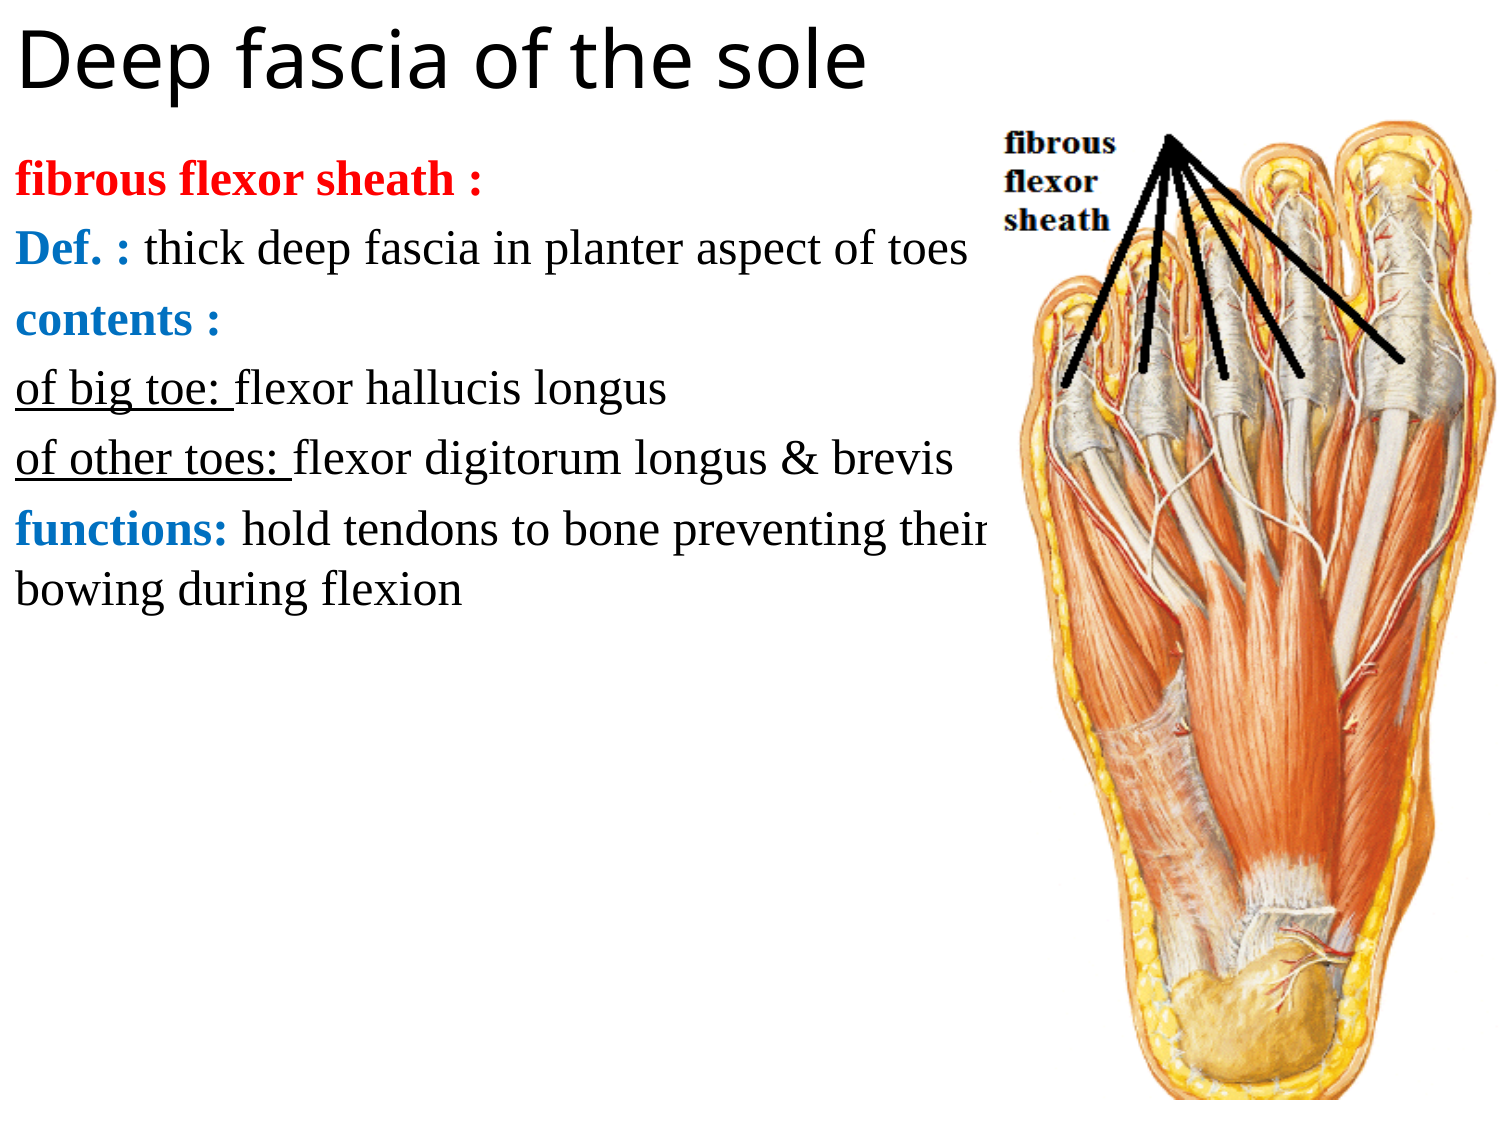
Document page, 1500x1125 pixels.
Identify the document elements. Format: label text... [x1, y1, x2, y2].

title Deep fascia of the sole [0, 0, 1425, 113]
list fibrous flexor sheath : Def. : thick deep fascia in planter aspect of toes contents : of big toe: flexor hallucis longus of other toes: flexor digitorum longus & brevis functions: hold tendons to bone preventing their bowing during flexion [0, 137, 1038, 1125]
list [987, 99, 1500, 1101]
